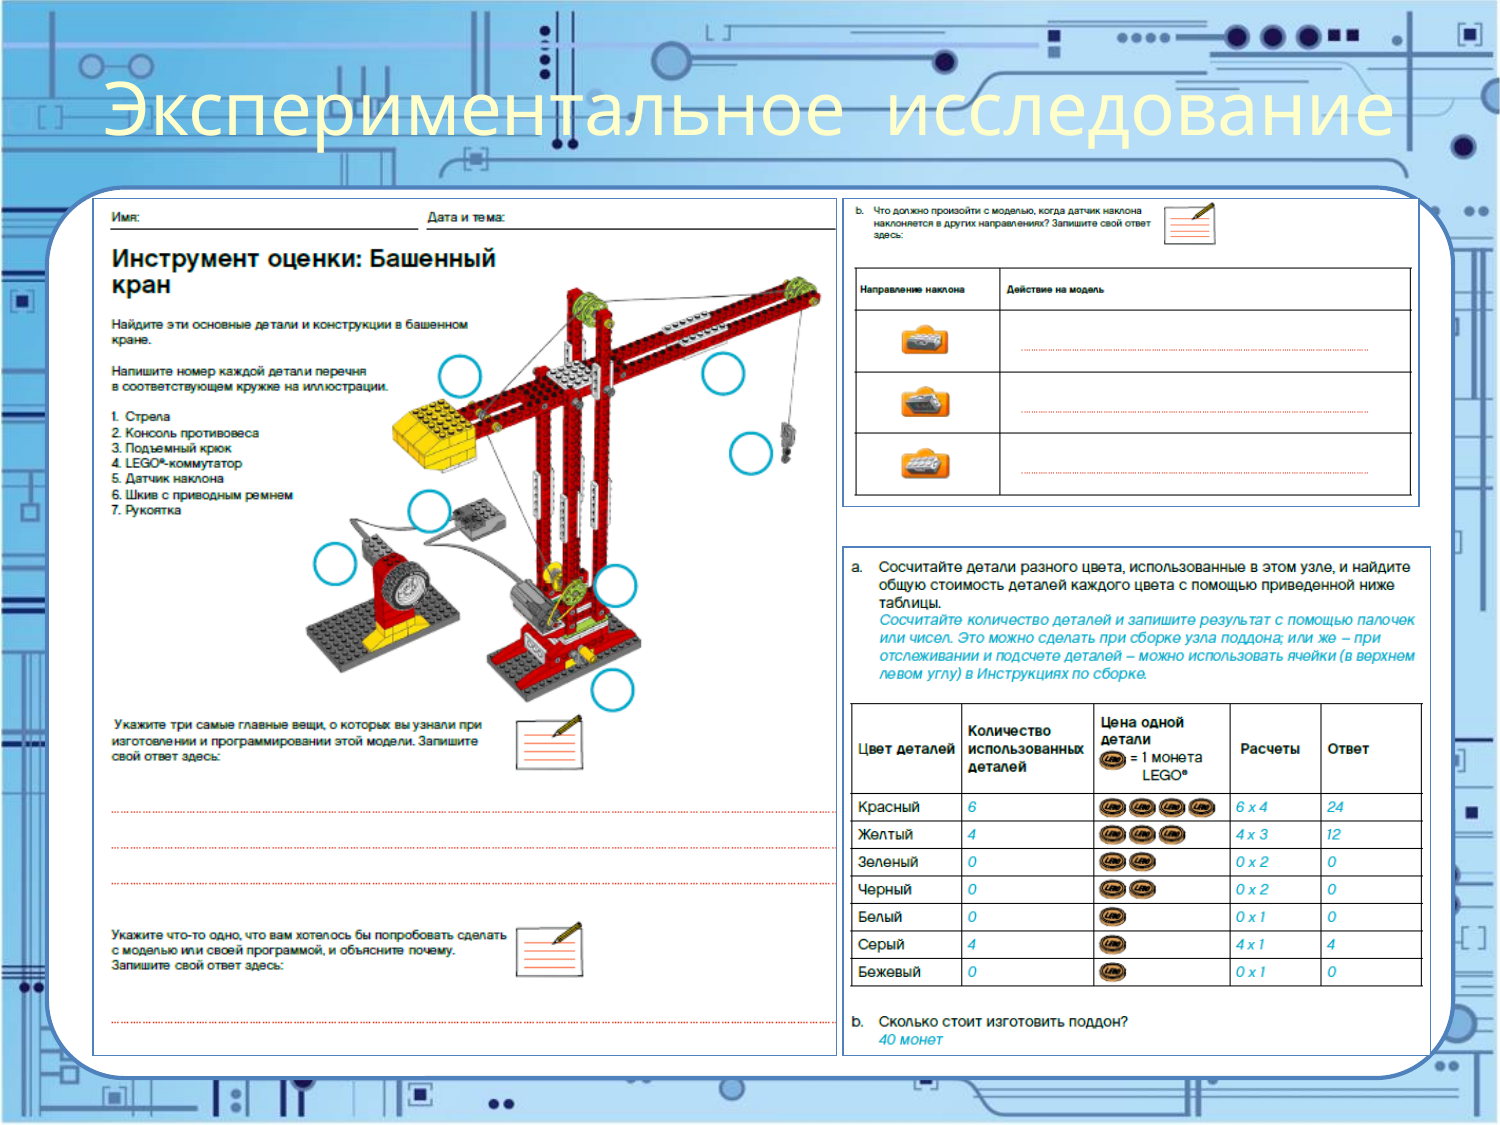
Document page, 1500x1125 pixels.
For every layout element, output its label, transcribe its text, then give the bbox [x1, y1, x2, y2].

title Экспериментальное исследование [74, 11, 1426, 200]
picture [0, 0, 1500, 1125]
text_box [44, 185, 1427, 1081]
text_box [840, 198, 1456, 1057]
